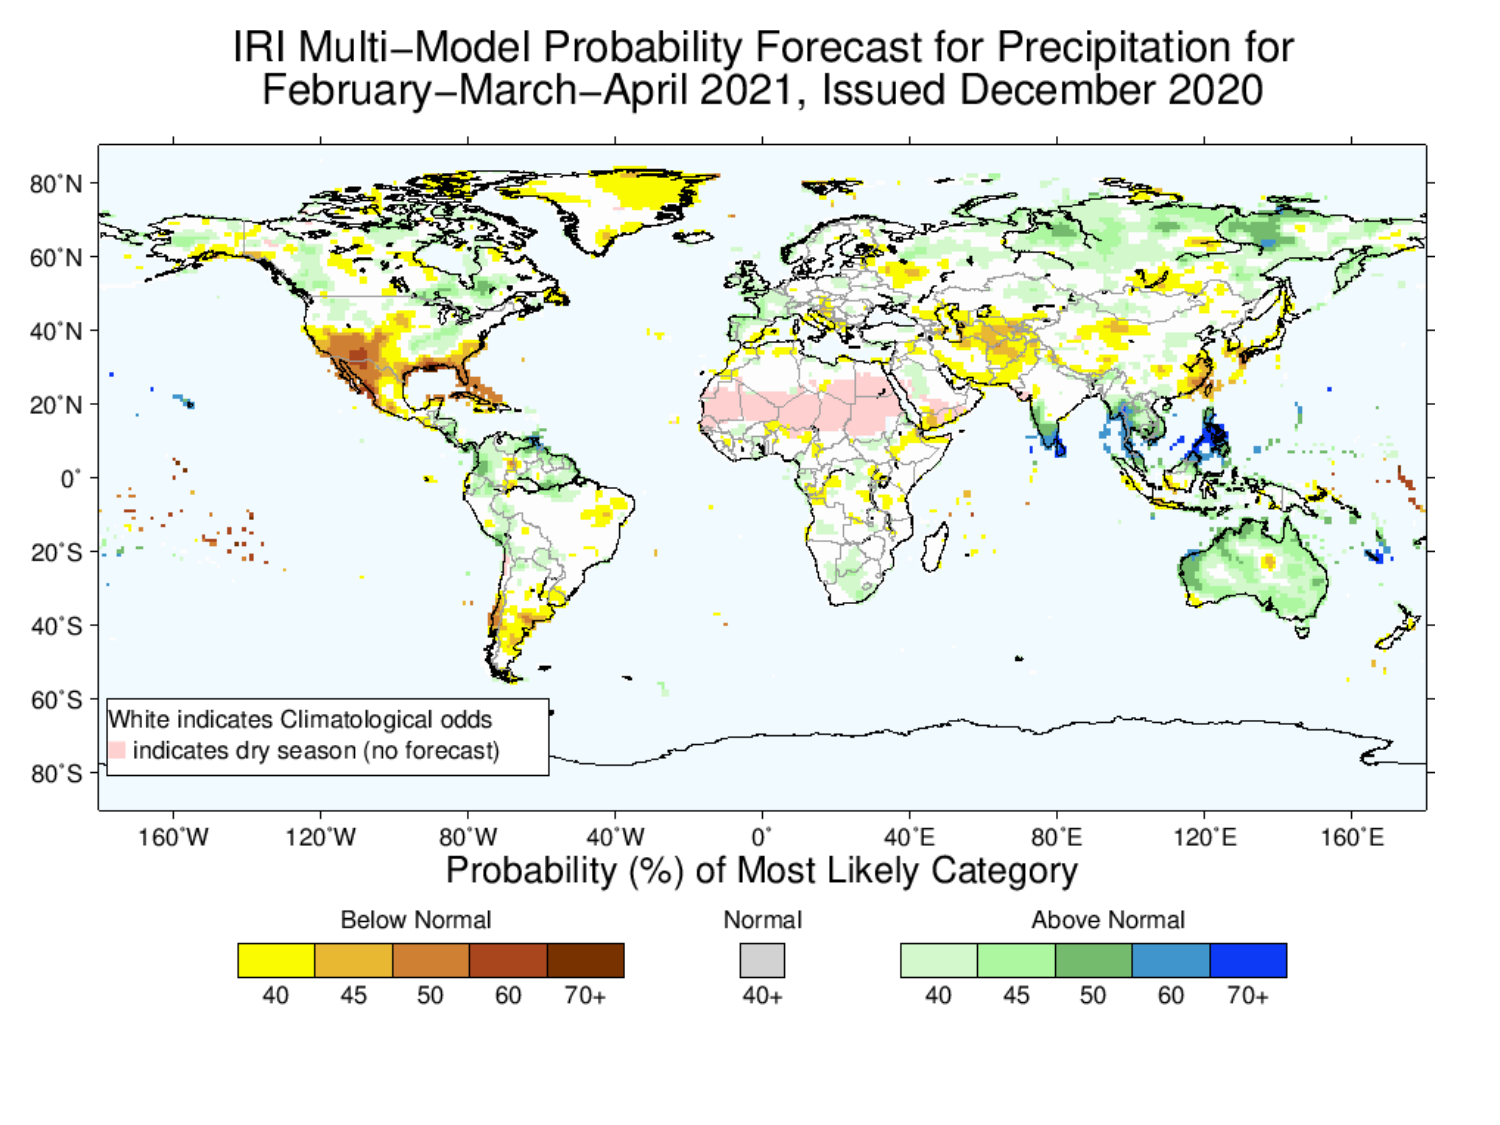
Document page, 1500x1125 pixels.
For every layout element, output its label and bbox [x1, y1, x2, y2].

picture [29, 29, 1436, 1006]
